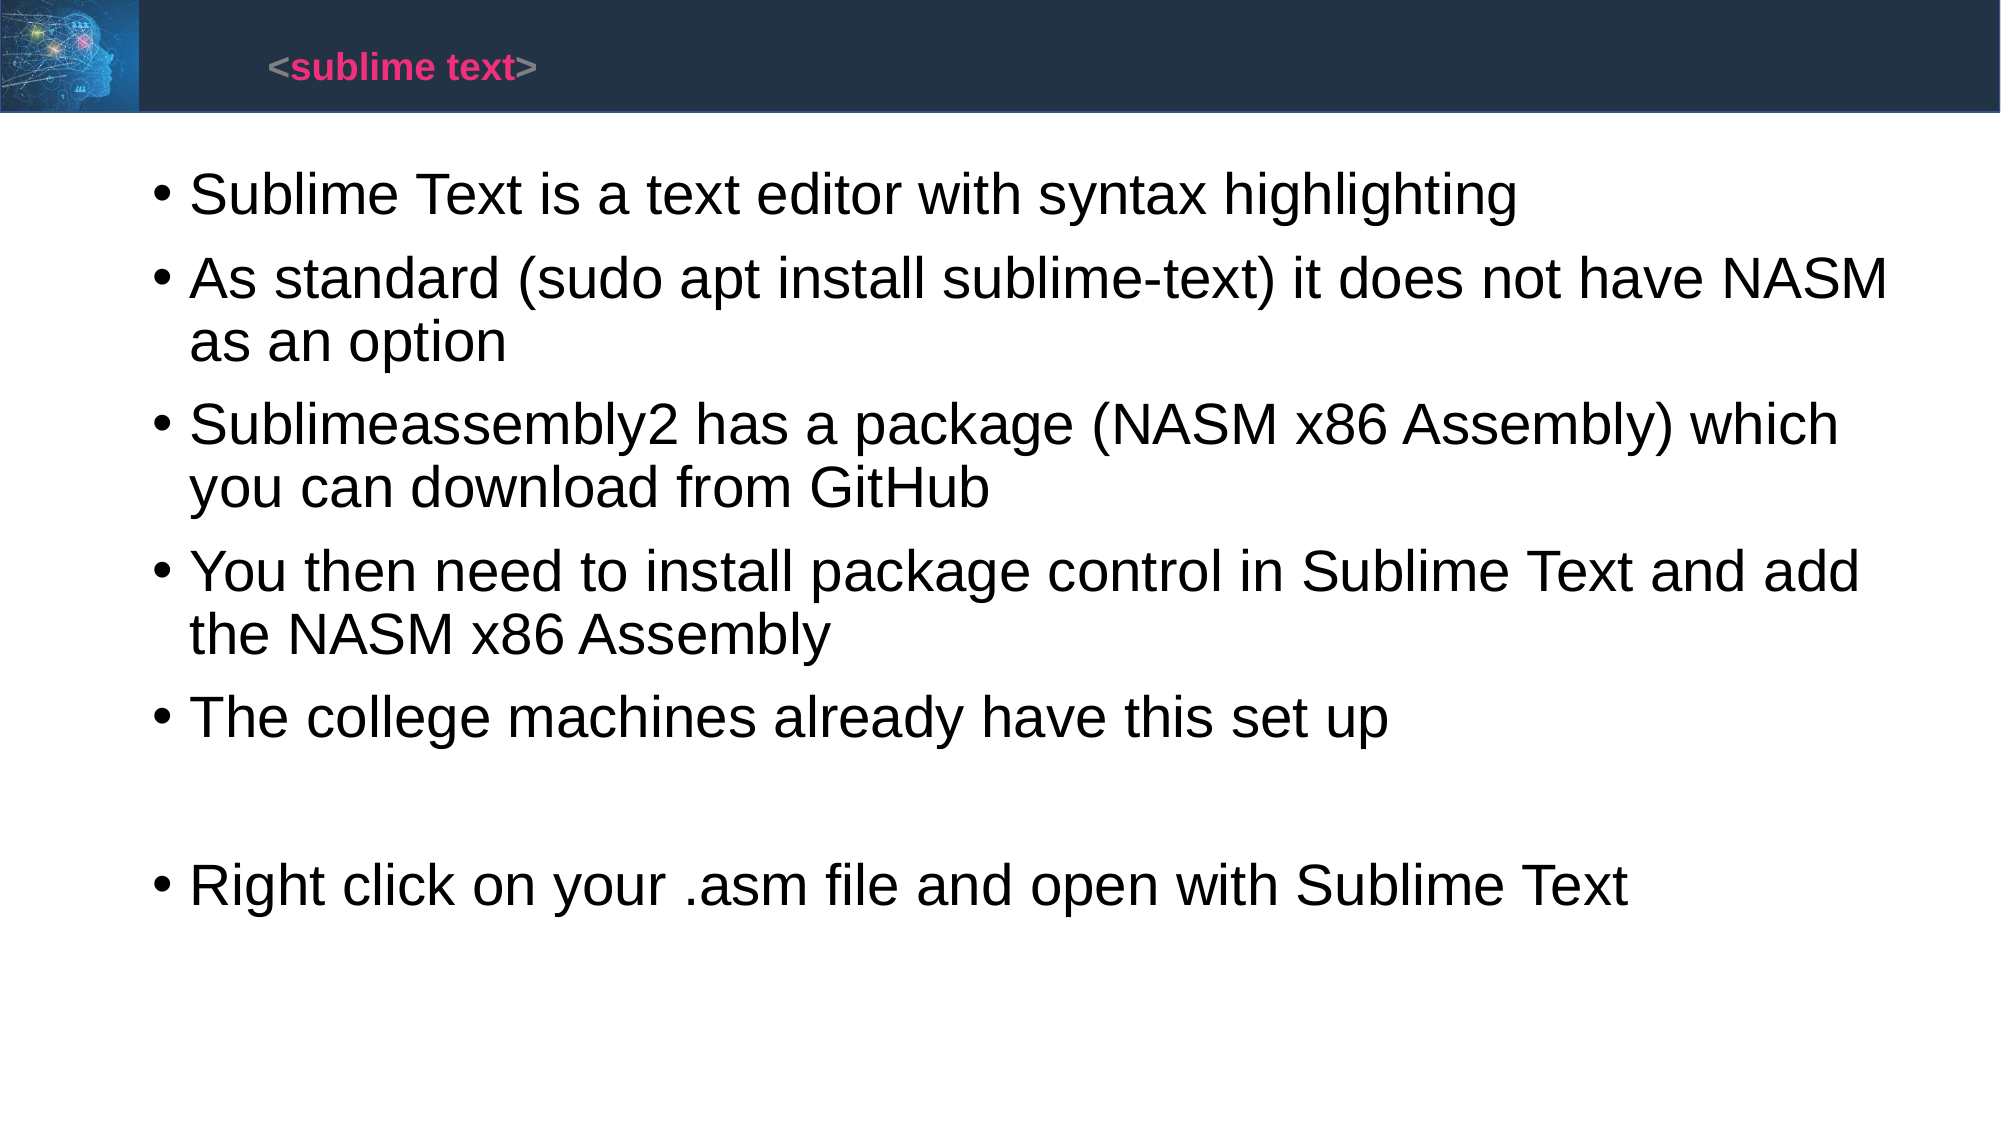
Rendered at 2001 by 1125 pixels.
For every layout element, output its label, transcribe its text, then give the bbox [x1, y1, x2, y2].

picture [2, 0, 139, 111]
list Sublime Text is a text editor with syntax highlighting As standard (sudo apt install sublime-text) it does not have NASM as an option Sublimeassembly2 has a package (NASM x86 Assembly) which you can download from GitHub You then need to install package control in Sublime Text and add the NASM x86 Assembly The college machines already have this set up Right click on your .asm file and open with Sublime Text [137, 157, 1911, 1085]
text_box <sublime text> [252, 26, 553, 122]
